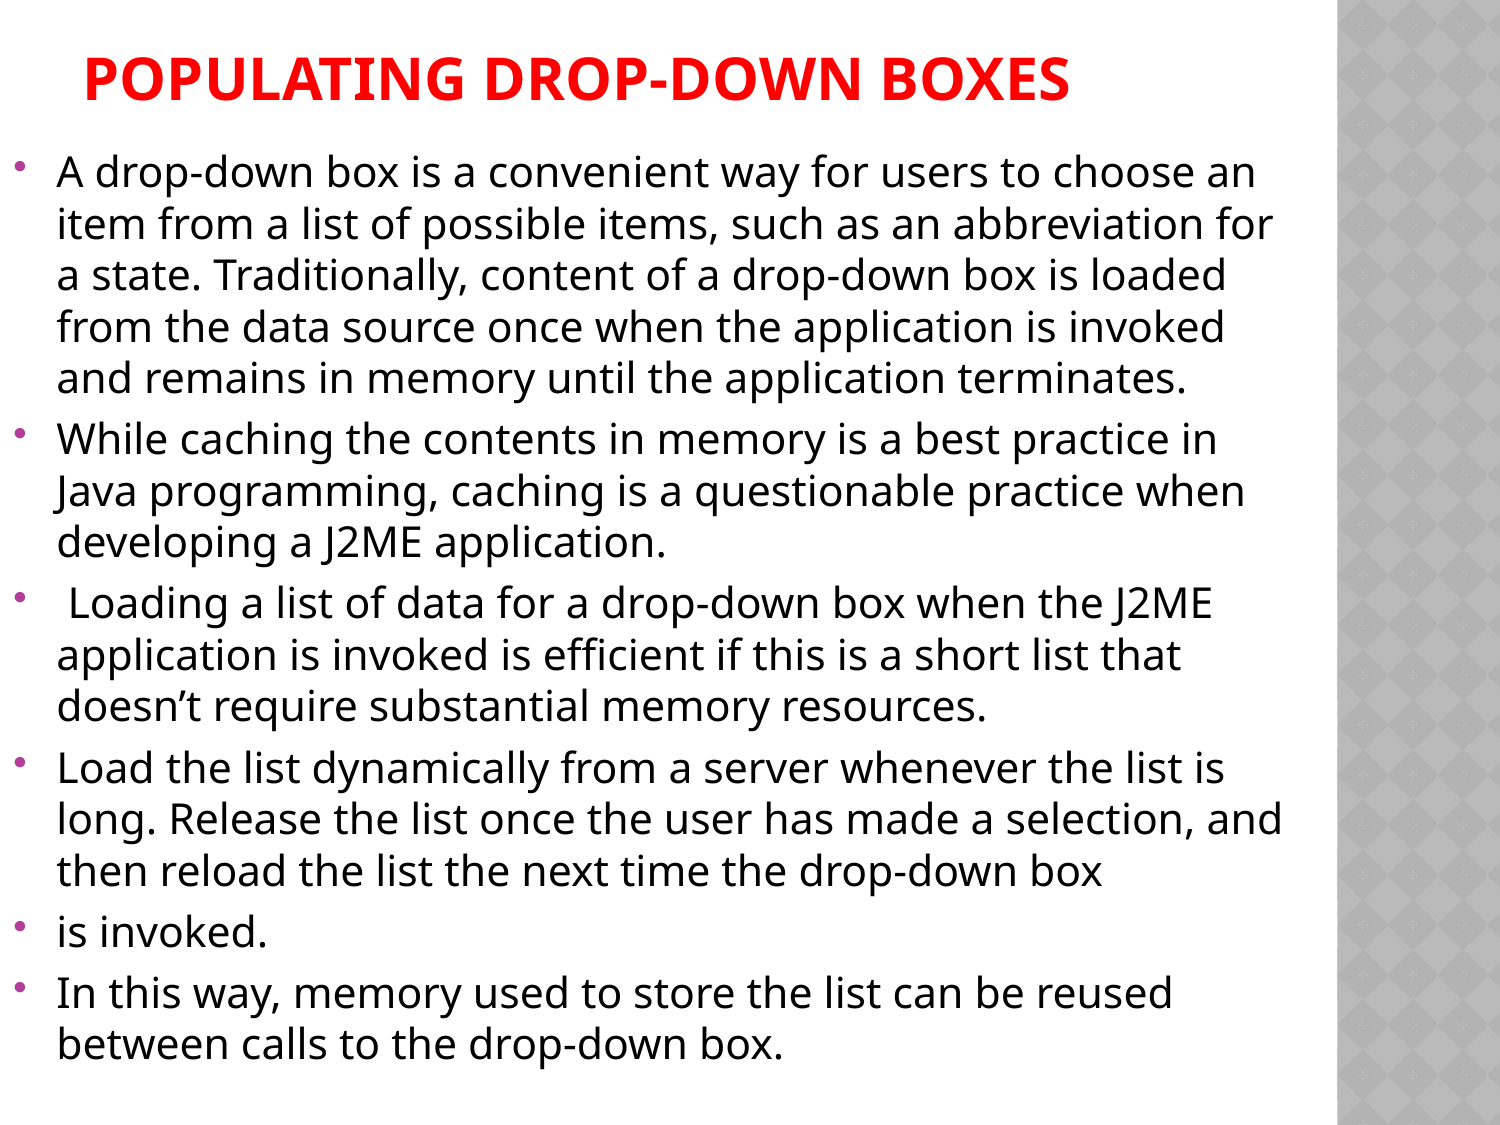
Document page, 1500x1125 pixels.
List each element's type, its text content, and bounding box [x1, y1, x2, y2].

list A drop-down box is a convenient way for users to choose an item from a list of possible items, such as an abbreviation for a state. Traditionally, content of a drop-down box is loaded from the data source once when the application is invoked and remains in memory until the application terminates. While caching the contents in memory is a best practice in Java programming, caching is a questionable practice when developing a J2ME application. Loading a list of data for a drop-down box when the J2ME application is invoked is efficient if this is a short list that doesn’t require substantial memory resources. Load the list dynamically from a server whenever the list is long. Release the list once the user has made a selection, and then reload the list the next time the drop-down box is invoked. In this way, memory used to store the list can be reused between calls to the drop-down box. [0, 137, 1313, 1125]
title Populating Drop-down Boxes [75, 0, 1263, 113]
